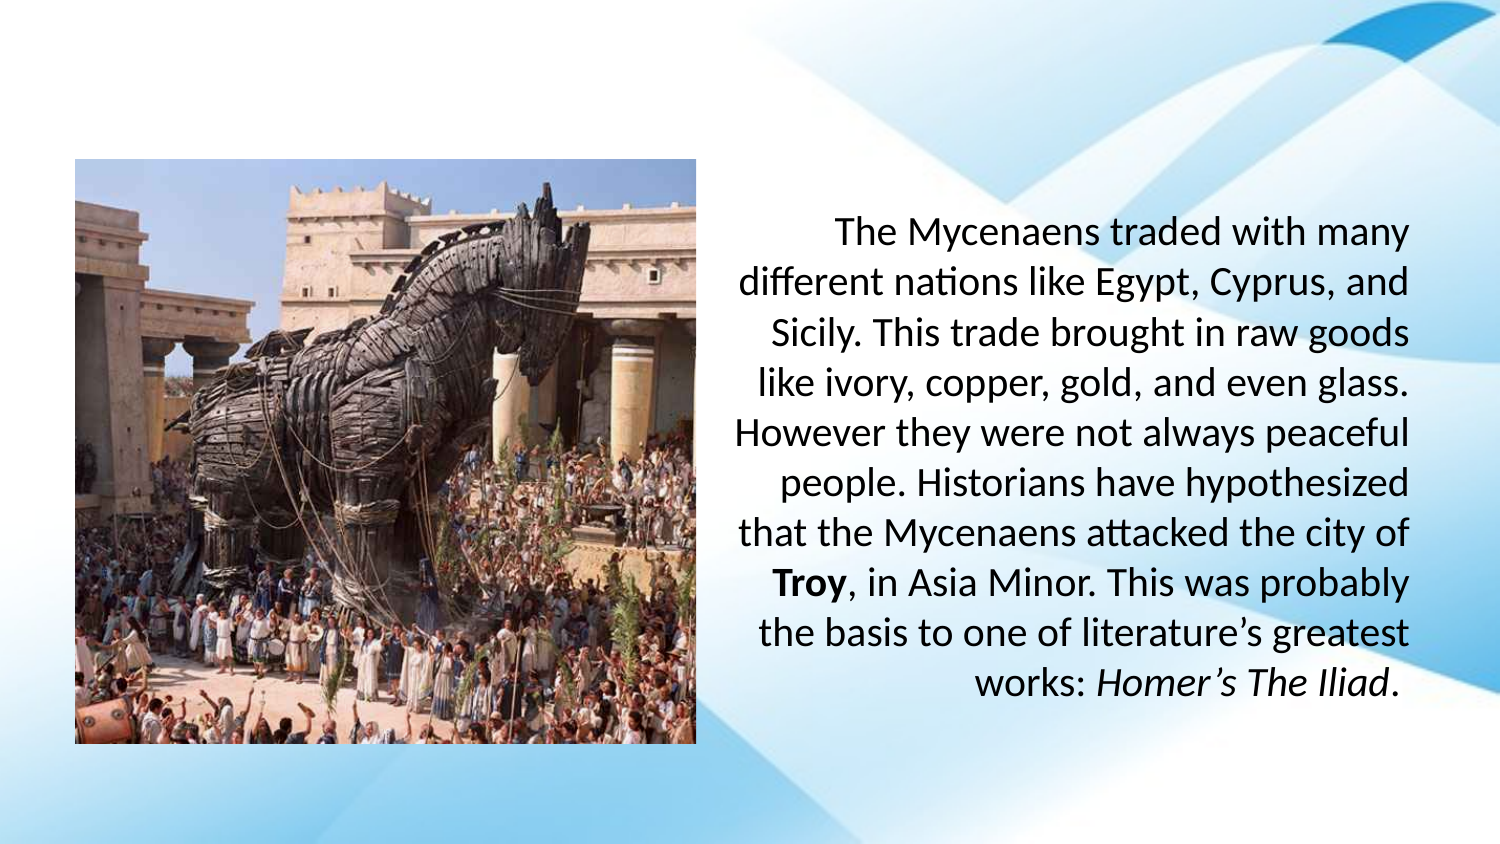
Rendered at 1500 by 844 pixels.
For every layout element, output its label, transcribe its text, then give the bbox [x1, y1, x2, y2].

text_box The Mycenaens traded with many different nations like Egypt, Cyprus, and Sicily. This trade brought in raw goods like ivory, copper, gold, and even glass. However they were not always peaceful people. Historians have hypothesized that the Mycenaens attacked the city of Troy, in Asia Minor. This was probably the basis to one of literature’s greatest works: Homer’s The Iliad. [712, 196, 1425, 712]
picture [0, 0, 1500, 844]
